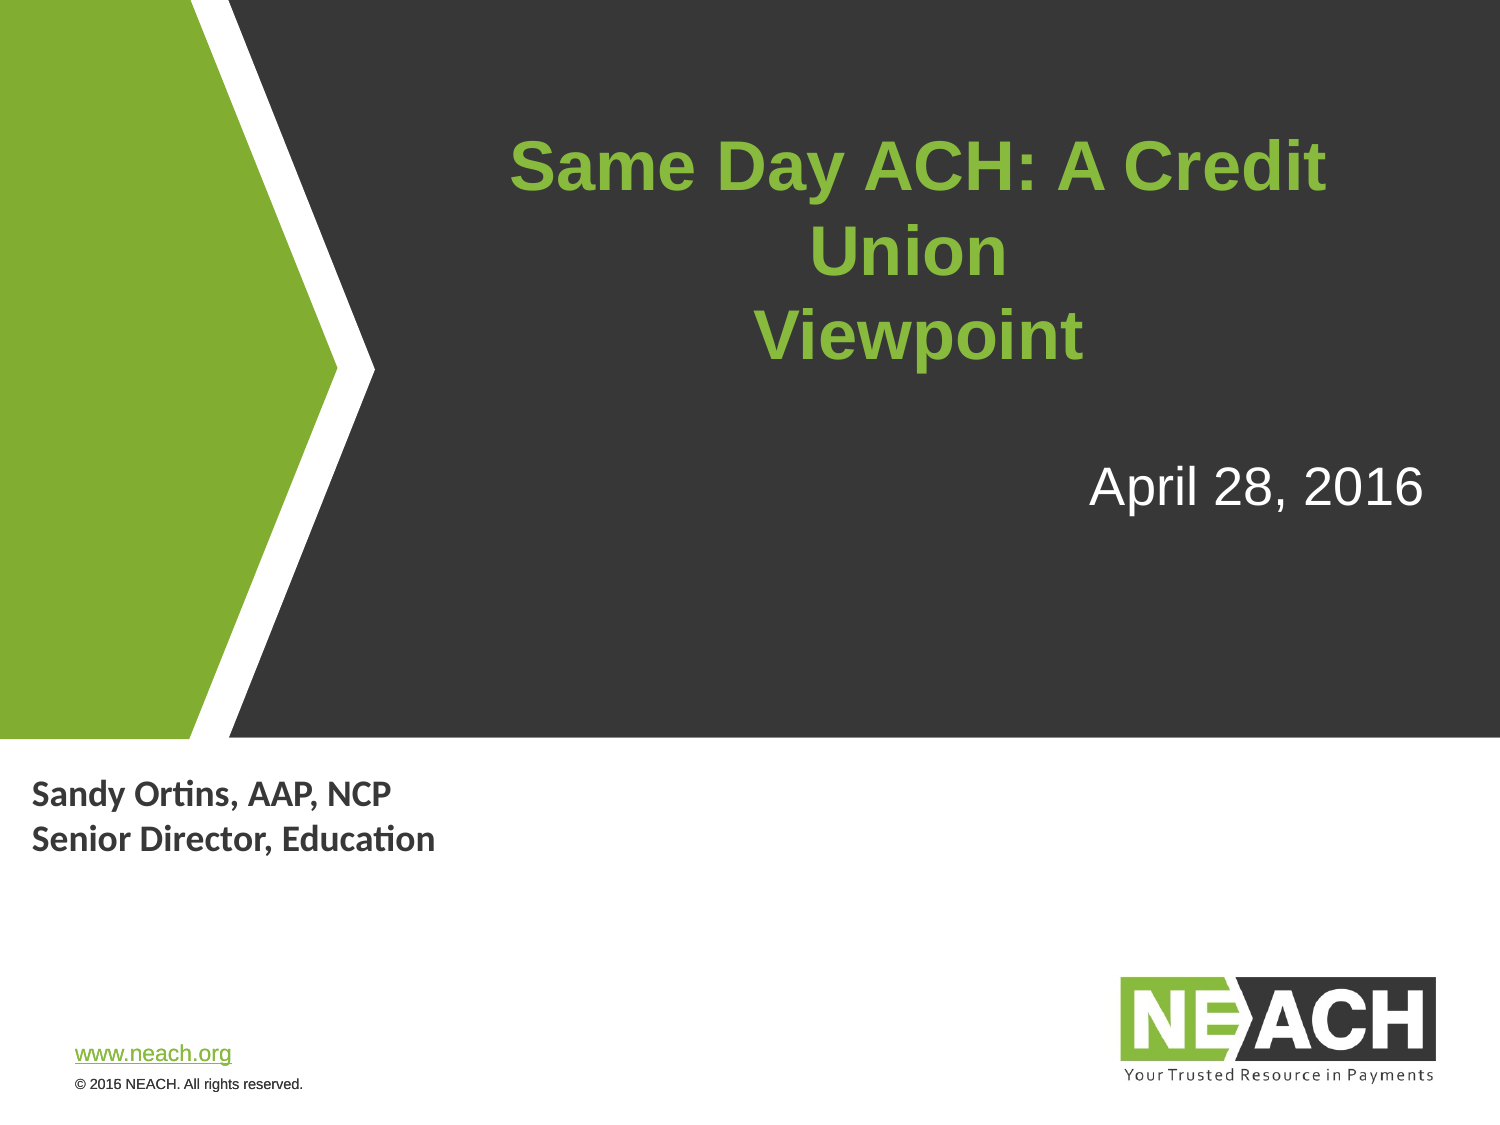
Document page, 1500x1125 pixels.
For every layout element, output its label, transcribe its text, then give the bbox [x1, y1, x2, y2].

text_box [437, 399, 1450, 738]
picture [1112, 962, 1446, 1099]
text_box Sandy Ortins, AAP, NCP Senior Director, Education [17, 761, 452, 912]
subtitle April 28, 2016 [412, 375, 1425, 713]
title Same Day ACH: A Credit Union Viewpoint [412, 112, 1425, 375]
